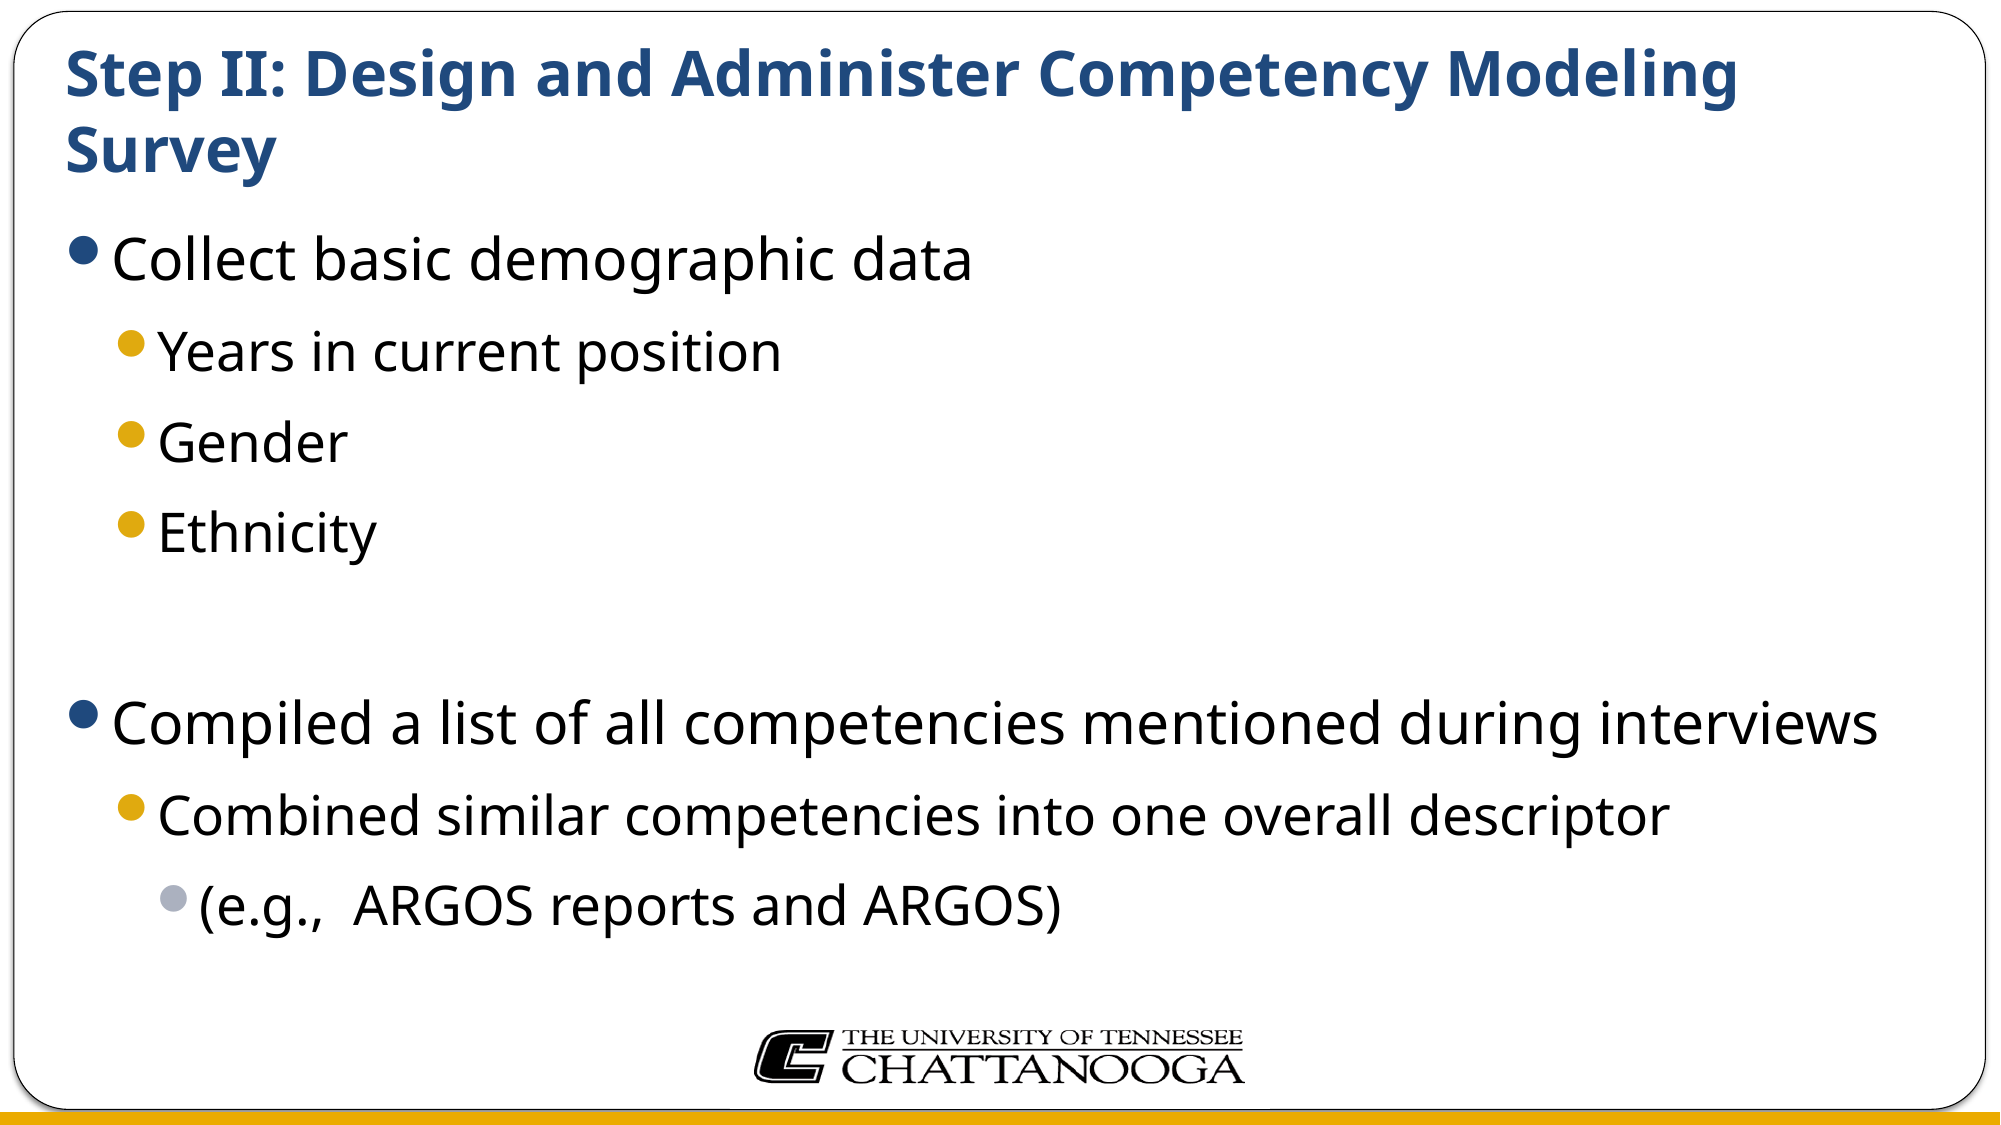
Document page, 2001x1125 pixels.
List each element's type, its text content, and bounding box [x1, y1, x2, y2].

title Step II: Design and Administer Competency Modeling Survey [49, 24, 1901, 199]
list Collect basic demographic data Years in current position Gender Ethnicity Compiled a list of all competencies mentioned during interviews Combined similar competencies into one overall descriptor (e.g., ARGOS reports and ARGOS) [49, 199, 1901, 988]
picture [729, 997, 1270, 1109]
picture [0, 1112, 2000, 1125]
